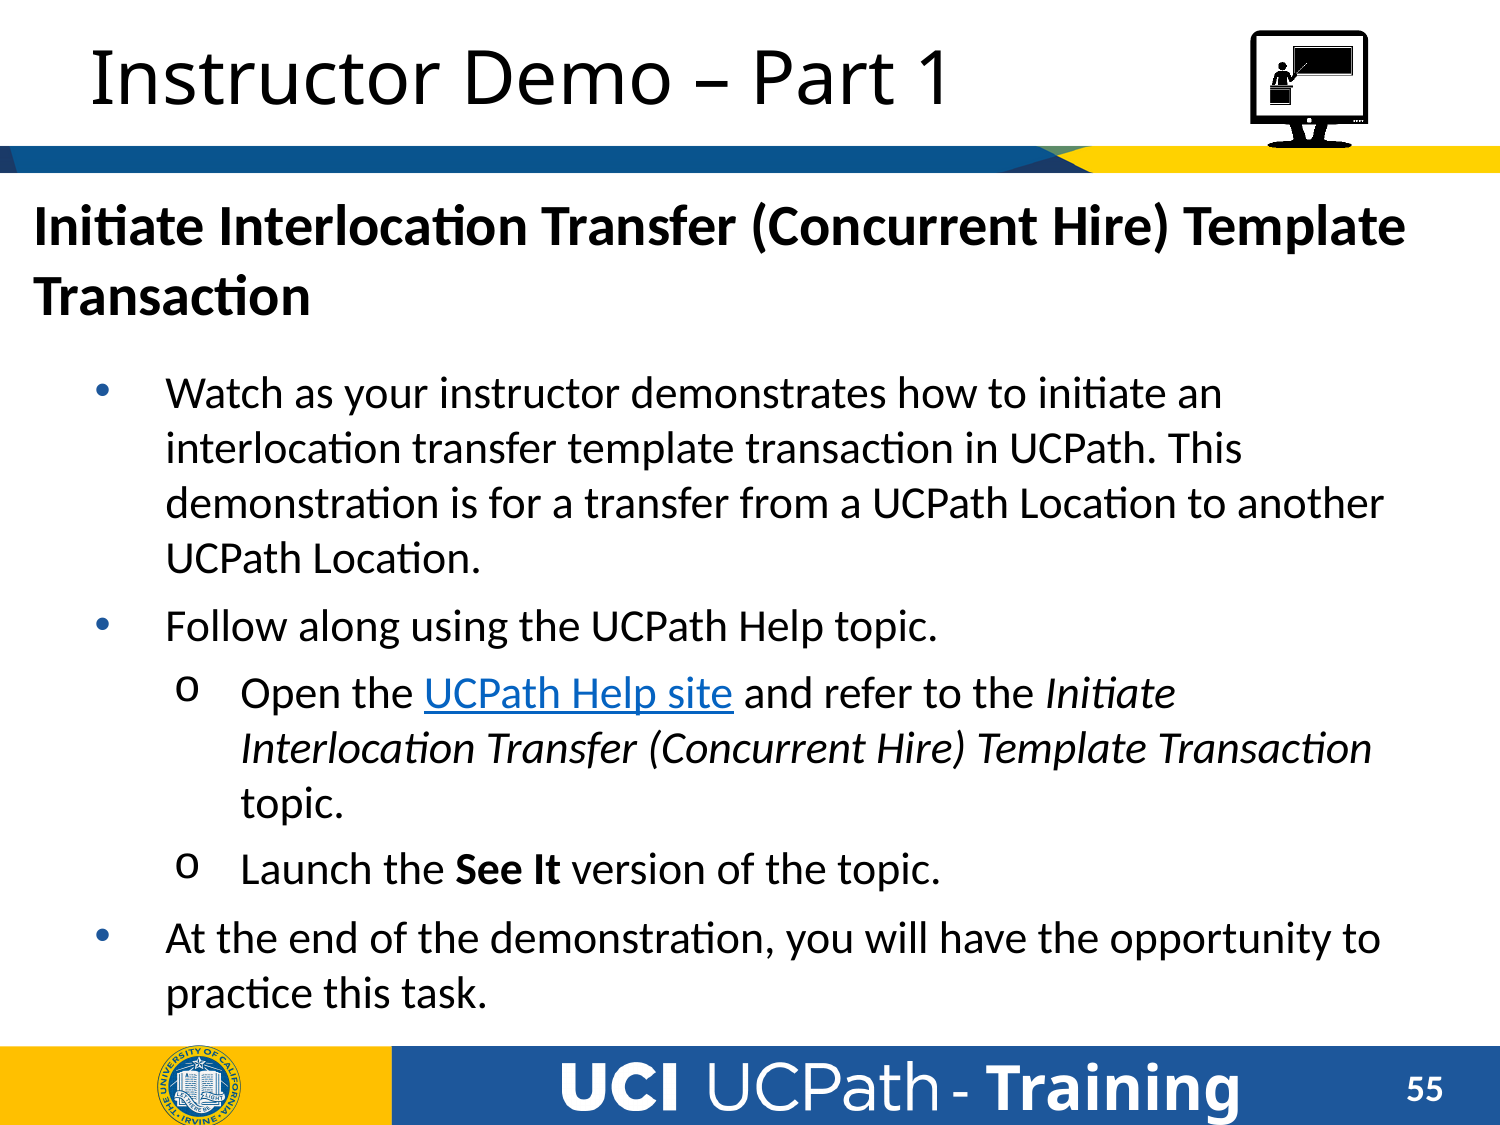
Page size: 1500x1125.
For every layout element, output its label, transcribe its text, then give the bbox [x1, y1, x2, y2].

title Instructor Demo – Part 1 [75, 4, 1425, 144]
list Initiate Interlocation Transfer (Concurrent Hire) Template Transaction [18, 204, 1500, 310]
list Watch as your instructor demonstrates how to initiate an interlocation transfer template transaction in UCPath. This demonstration is for a transfer from a UCPath Location to another UCPath Location. Follow along using the UCPath Help topic. Open the UCPath Help site and refer to the Initiate Interlocation Transfer (Concurrent Hire) Template Transaction topic. Launch the See It version of the topic. At the end of the demonstration, you will have the opportunity to practice this task. [75, 354, 1426, 926]
picture [157, 1045, 241, 1125]
picture [0, 30, 1500, 251]
picture [562, 1061, 937, 1111]
